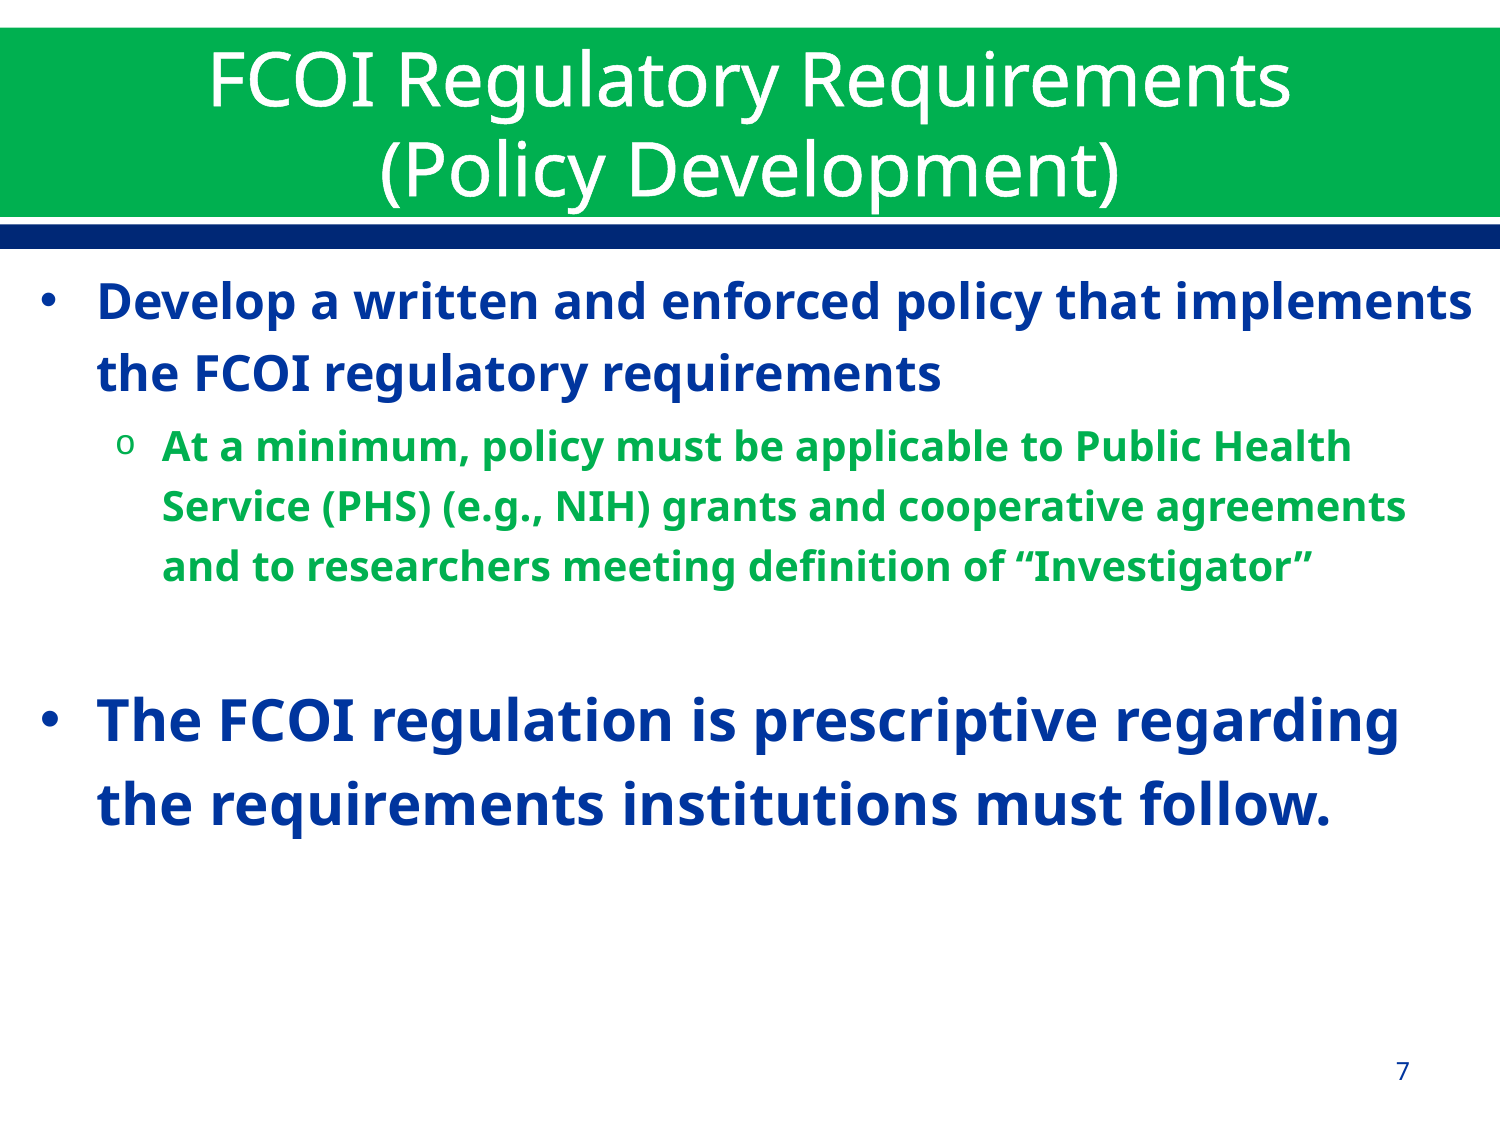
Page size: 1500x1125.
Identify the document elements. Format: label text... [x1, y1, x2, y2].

list Develop a written and enforced policy that implements the FCOI regulatory requirements At a minimum, policy must be applicable to Public Health Service (PHS) (e.g., NIH) grants and cooperative agreements and to researchers meeting definition of “Investigator” The FCOI regulation is prescriptive regarding the requirements institutions must follow. [24, 249, 1500, 1103]
slide_number 7 [1074, 1042, 1425, 1103]
title FCOI Regulatory Requirements (Policy Development) [75, 29, 1425, 213]
